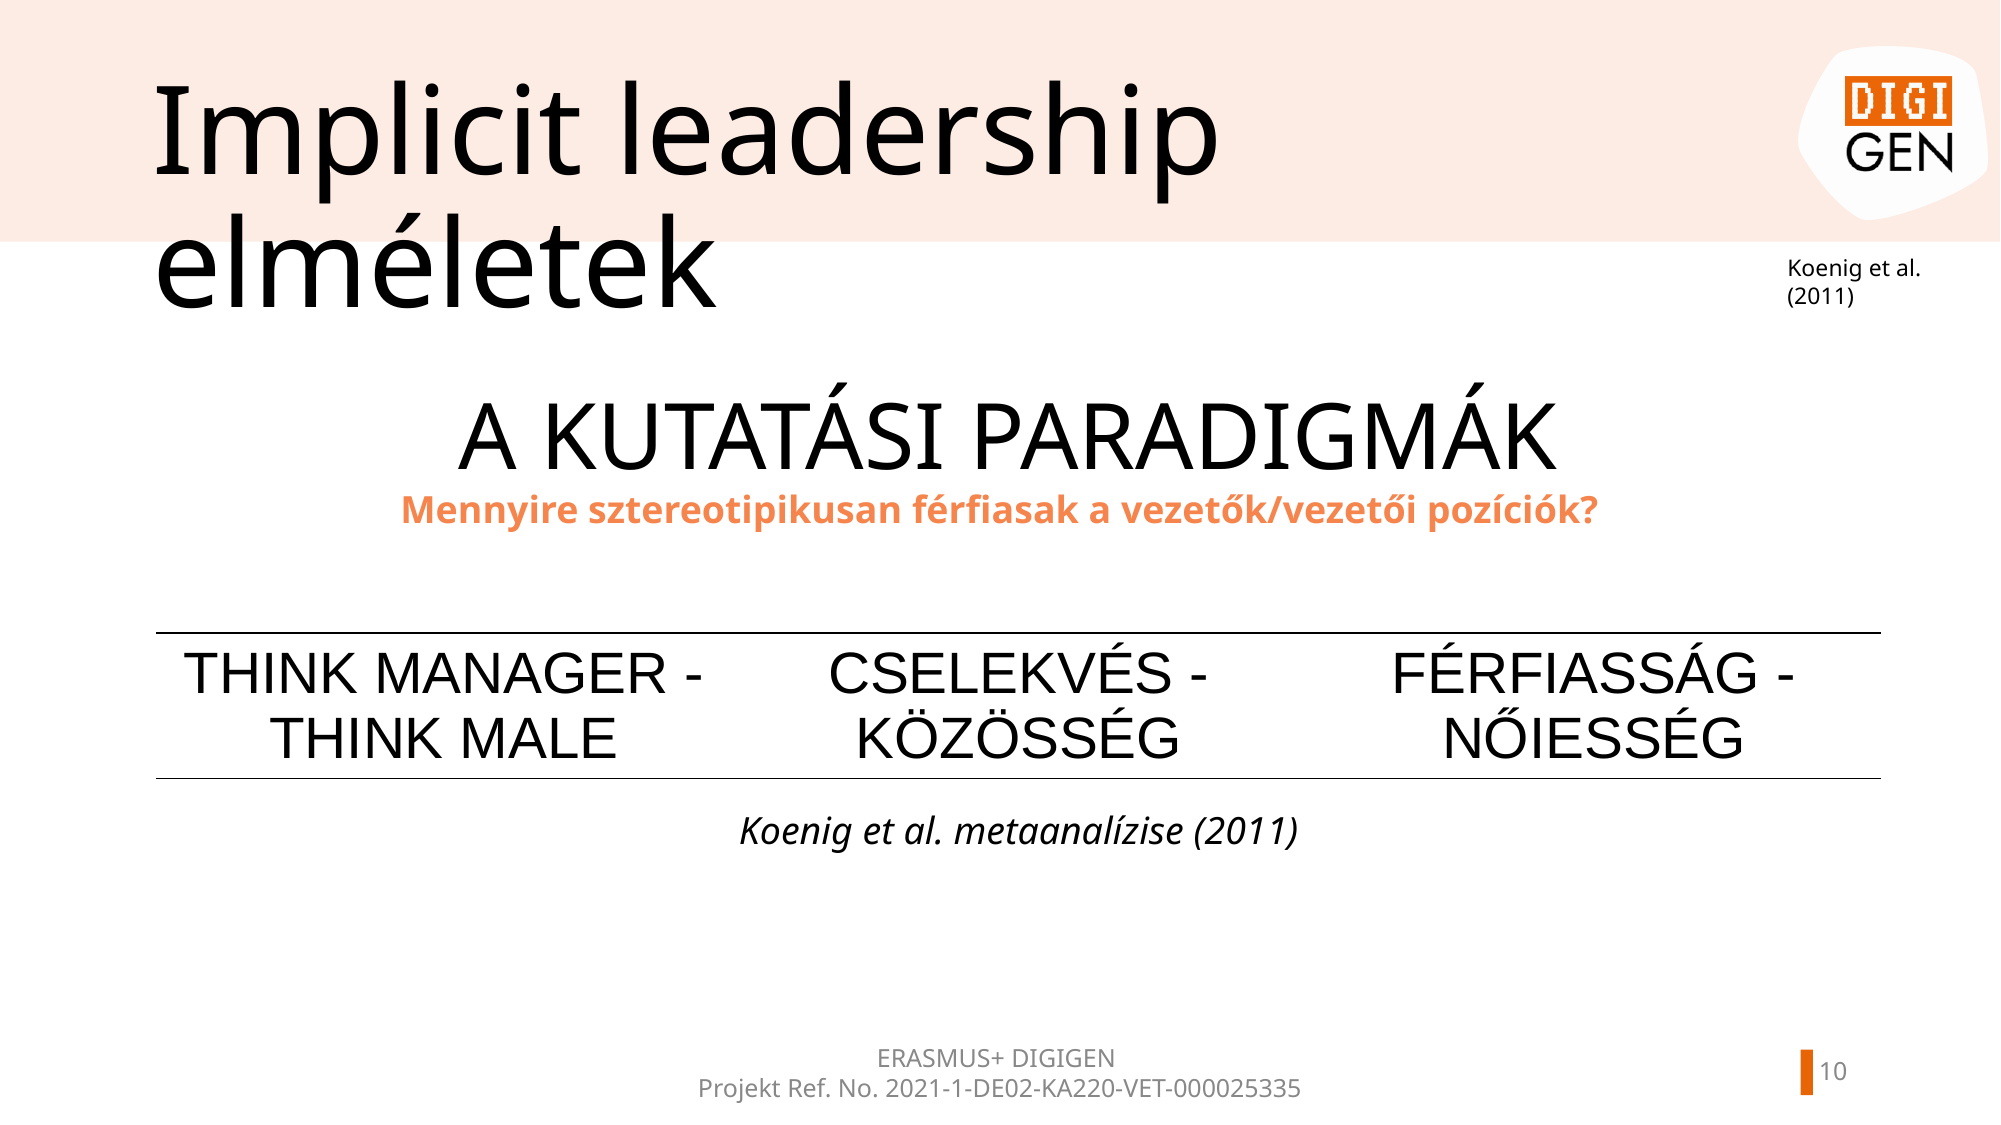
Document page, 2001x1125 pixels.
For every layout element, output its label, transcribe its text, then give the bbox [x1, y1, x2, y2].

text_box A KUTATÁSI PARADIGMÁK [286, 370, 1731, 496]
picture [1798, 46, 1988, 220]
slide_number 9 [1764, 1042, 1863, 1103]
footer ERASMUS+ DIGIGEN Projekt Ref. No. 2021-1-DE02-KA220-VET-000025335 [662, 1042, 1338, 1103]
text_box Koenig et al. metaanalízise (2011) [708, 799, 1330, 860]
text_box Mennyire sztereotipikusan férfiasak a vezetők/vezetői pozíciók? [362, 496, 1638, 539]
table_header CSELEKVÉS - KÖZÖSSÉG [731, 634, 1306, 778]
text_box Koenig et al. (2011) [1772, 246, 2000, 317]
table_header FÉRFIASSÁG - NŐIESSÉG [1306, 634, 1881, 778]
table_header THINK MANAGER - THINK MALE [156, 634, 731, 778]
title Implicit leadership elméletek [137, 61, 1666, 190]
